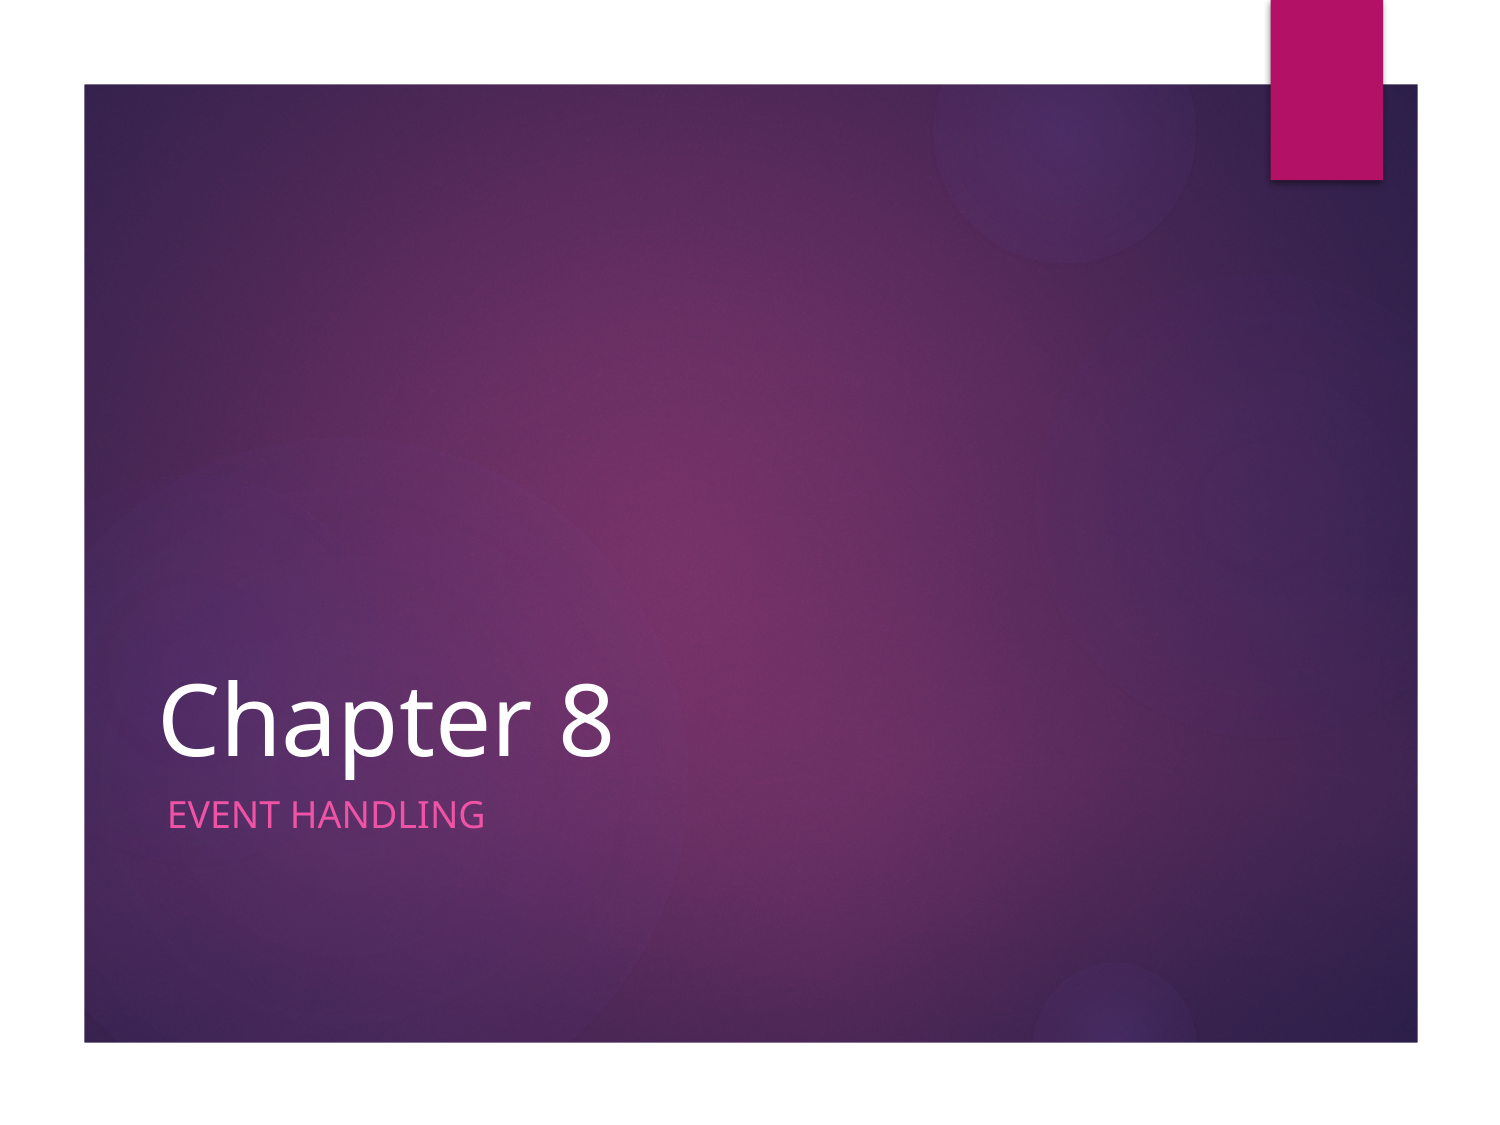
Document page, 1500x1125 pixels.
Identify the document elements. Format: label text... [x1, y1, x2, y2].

subtitle Event Handling [142, 783, 1113, 925]
title Chapter 8 [142, 365, 1113, 783]
